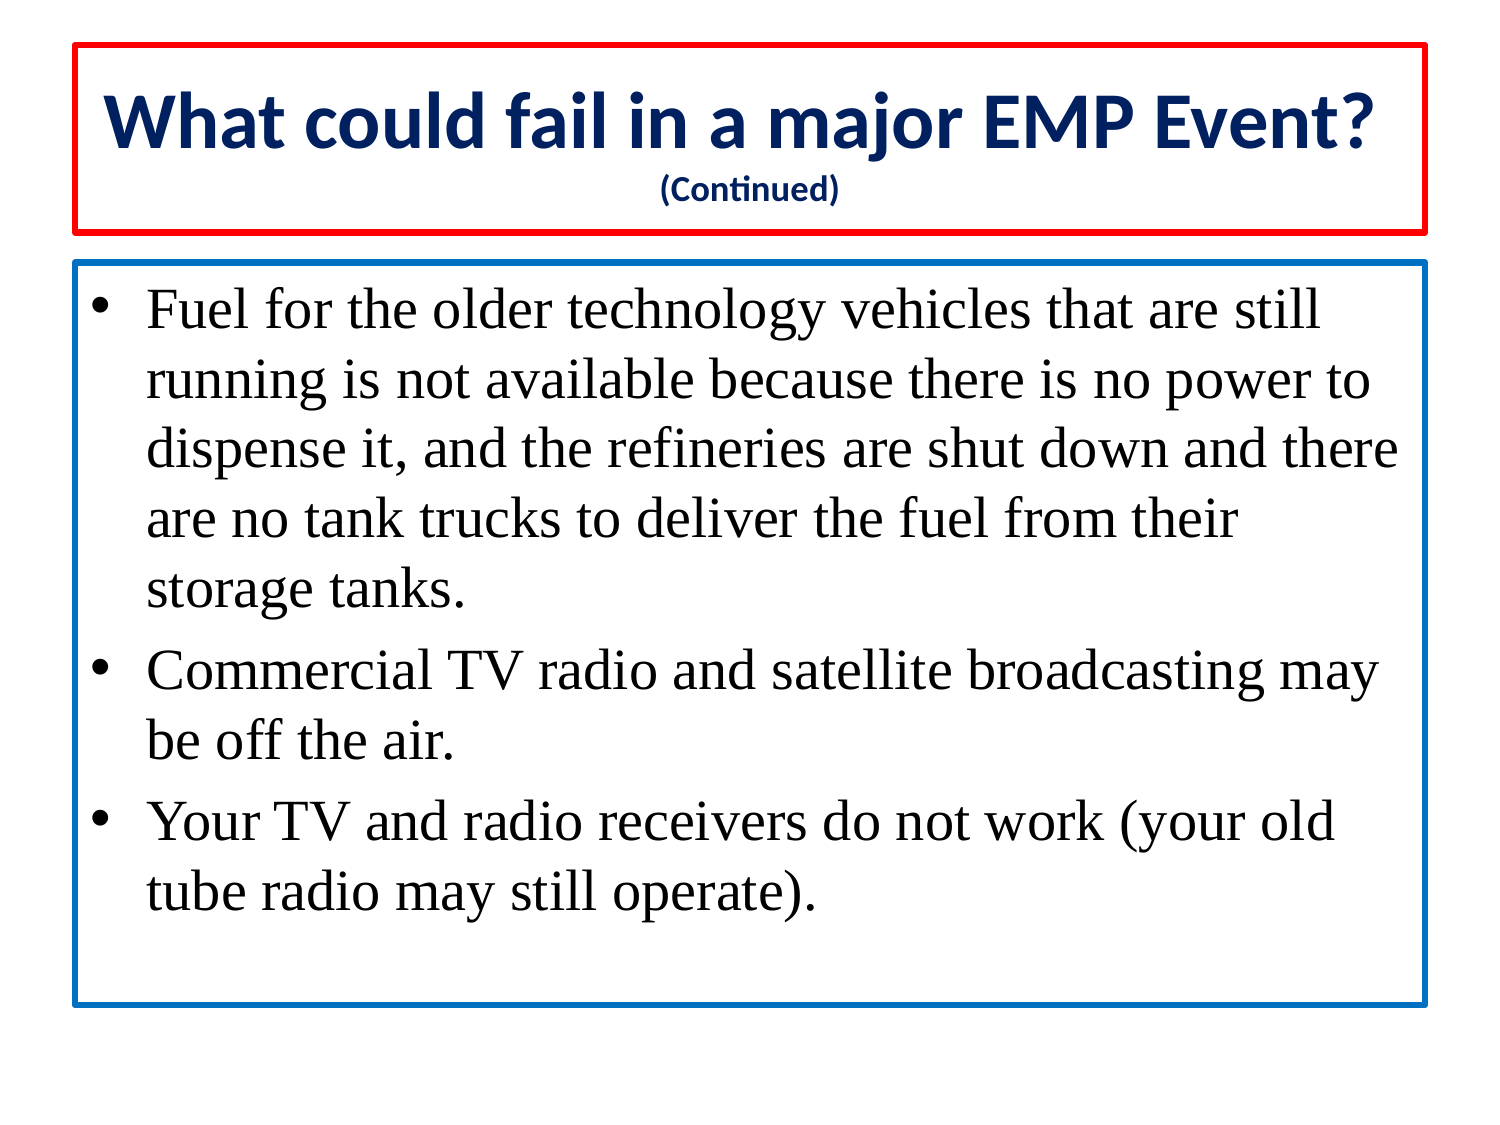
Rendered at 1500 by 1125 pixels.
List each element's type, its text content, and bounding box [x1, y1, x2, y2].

list Fuel for the older technology vehicles that are still running is not available because there is no power to dispense it, and the refineries are shut down and there are no tank trucks to deliver the fuel from their storage tanks. Commercial TV radio and satellite broadcasting may be off the air. Your TV and radio receivers do not work (your old tube radio may still operate). [75, 262, 1425, 1005]
title What could fail in a major EMP Event? (Continued) [75, 45, 1425, 233]
